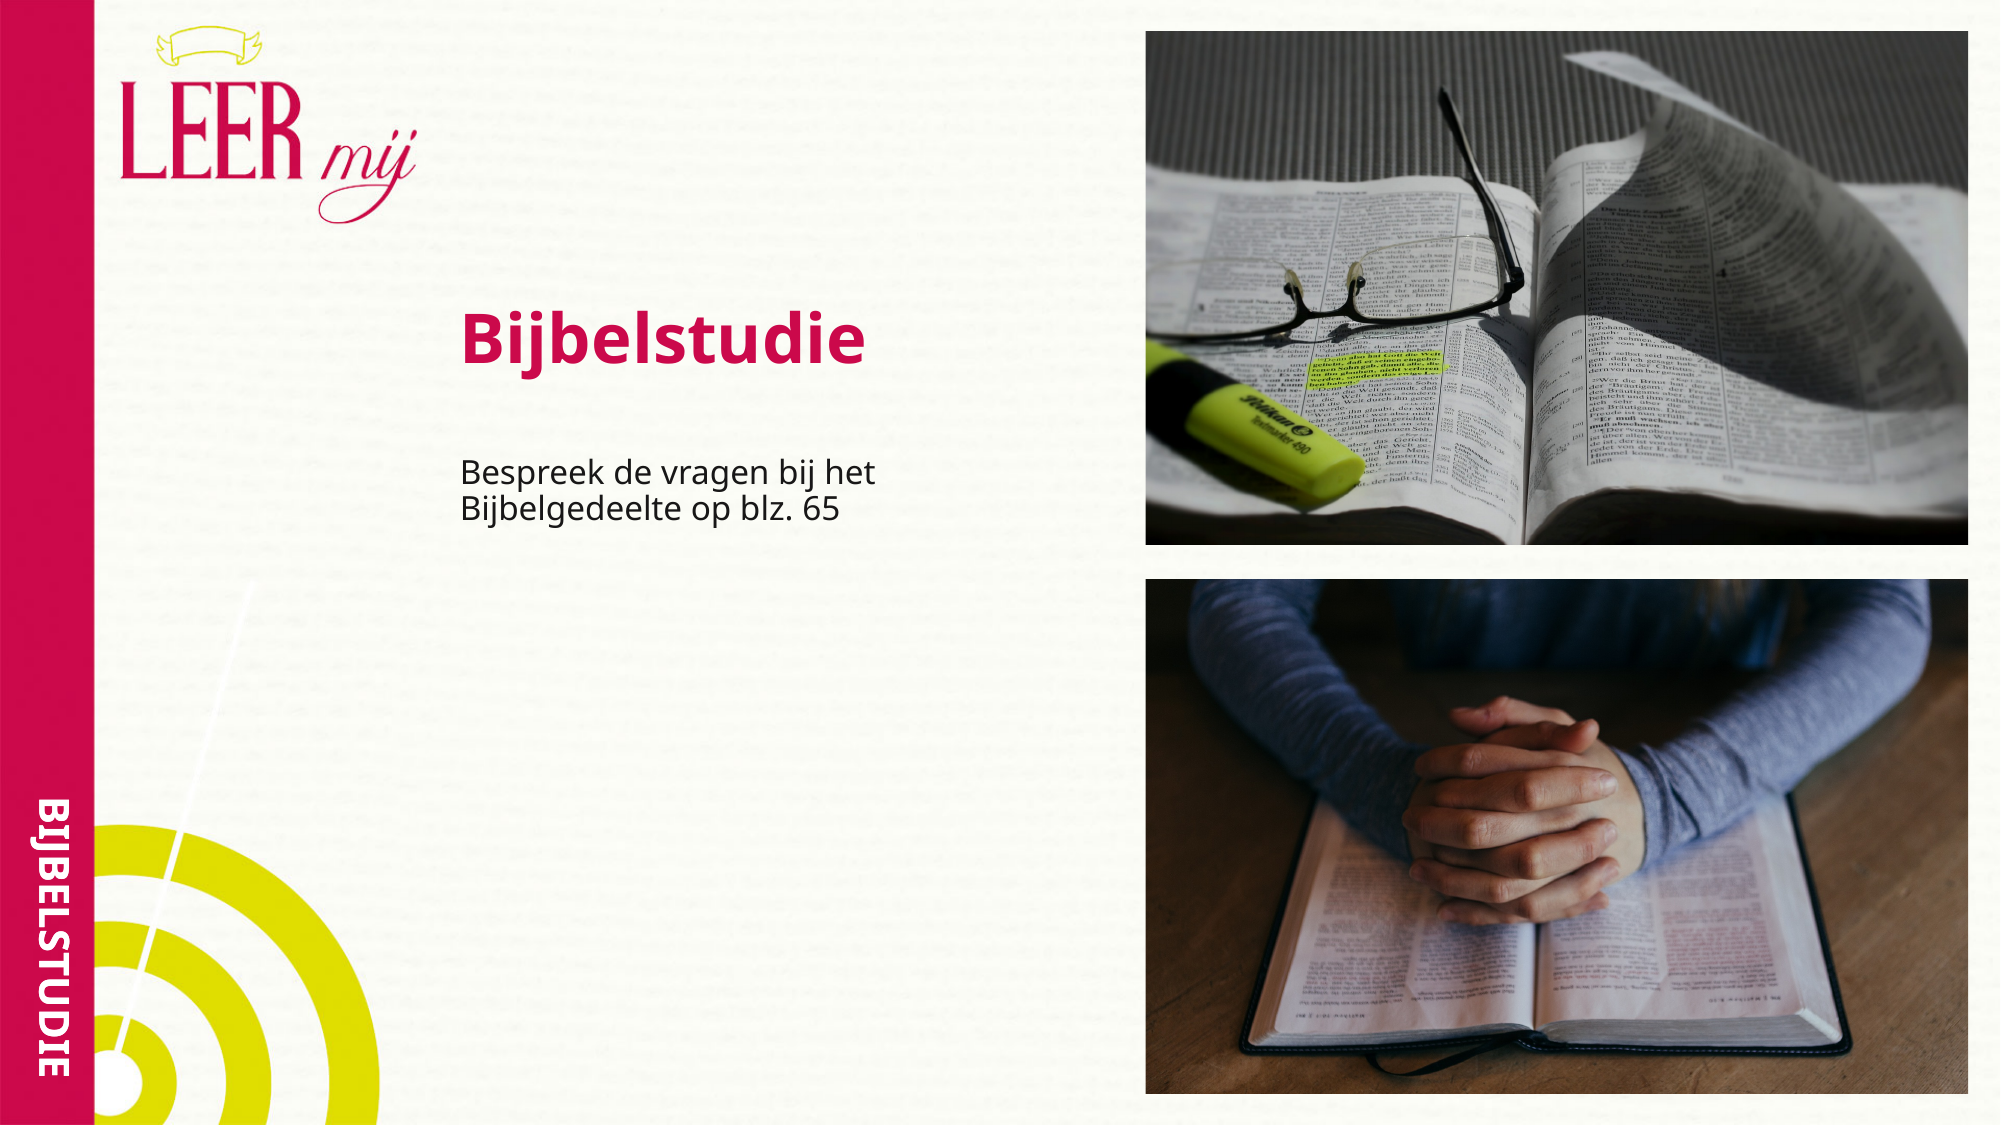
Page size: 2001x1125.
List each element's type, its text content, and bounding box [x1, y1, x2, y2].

picture [0, 0, 2001, 1125]
title Bijbelstudie [444, 229, 1102, 386]
list Bespreek de vragen bij het Bijbelgedeelte op blz. 65 [444, 448, 1105, 968]
